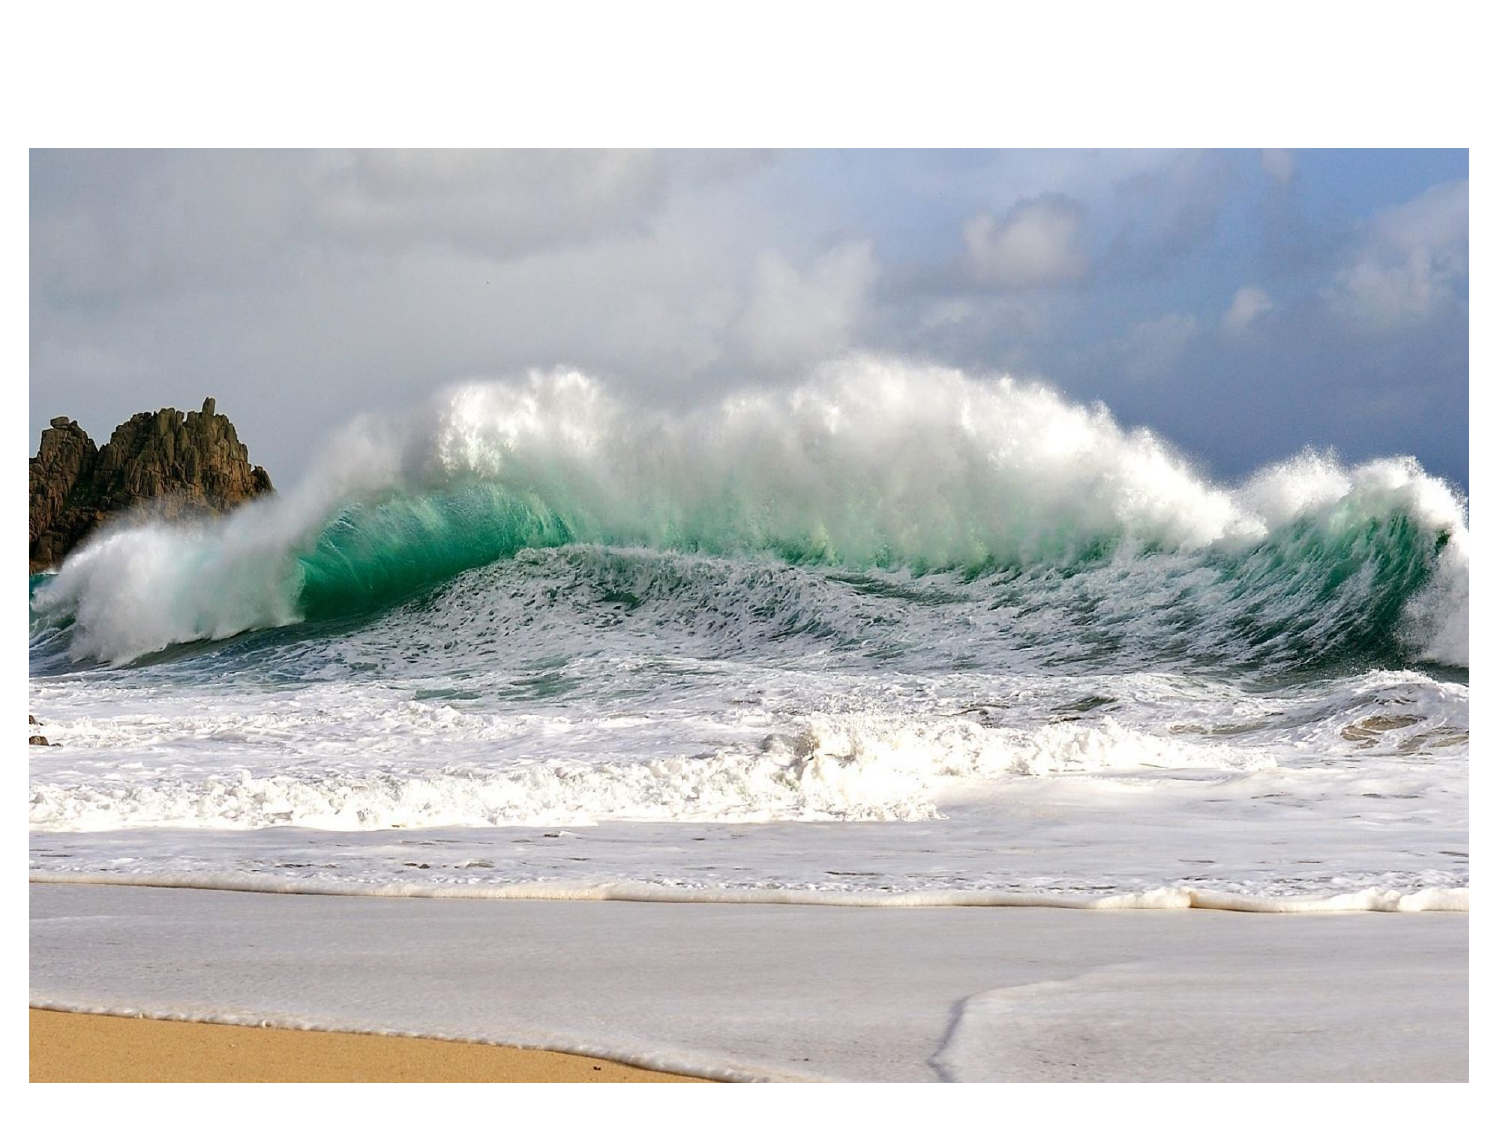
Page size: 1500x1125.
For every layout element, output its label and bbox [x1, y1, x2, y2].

picture [29, 148, 1469, 1083]
